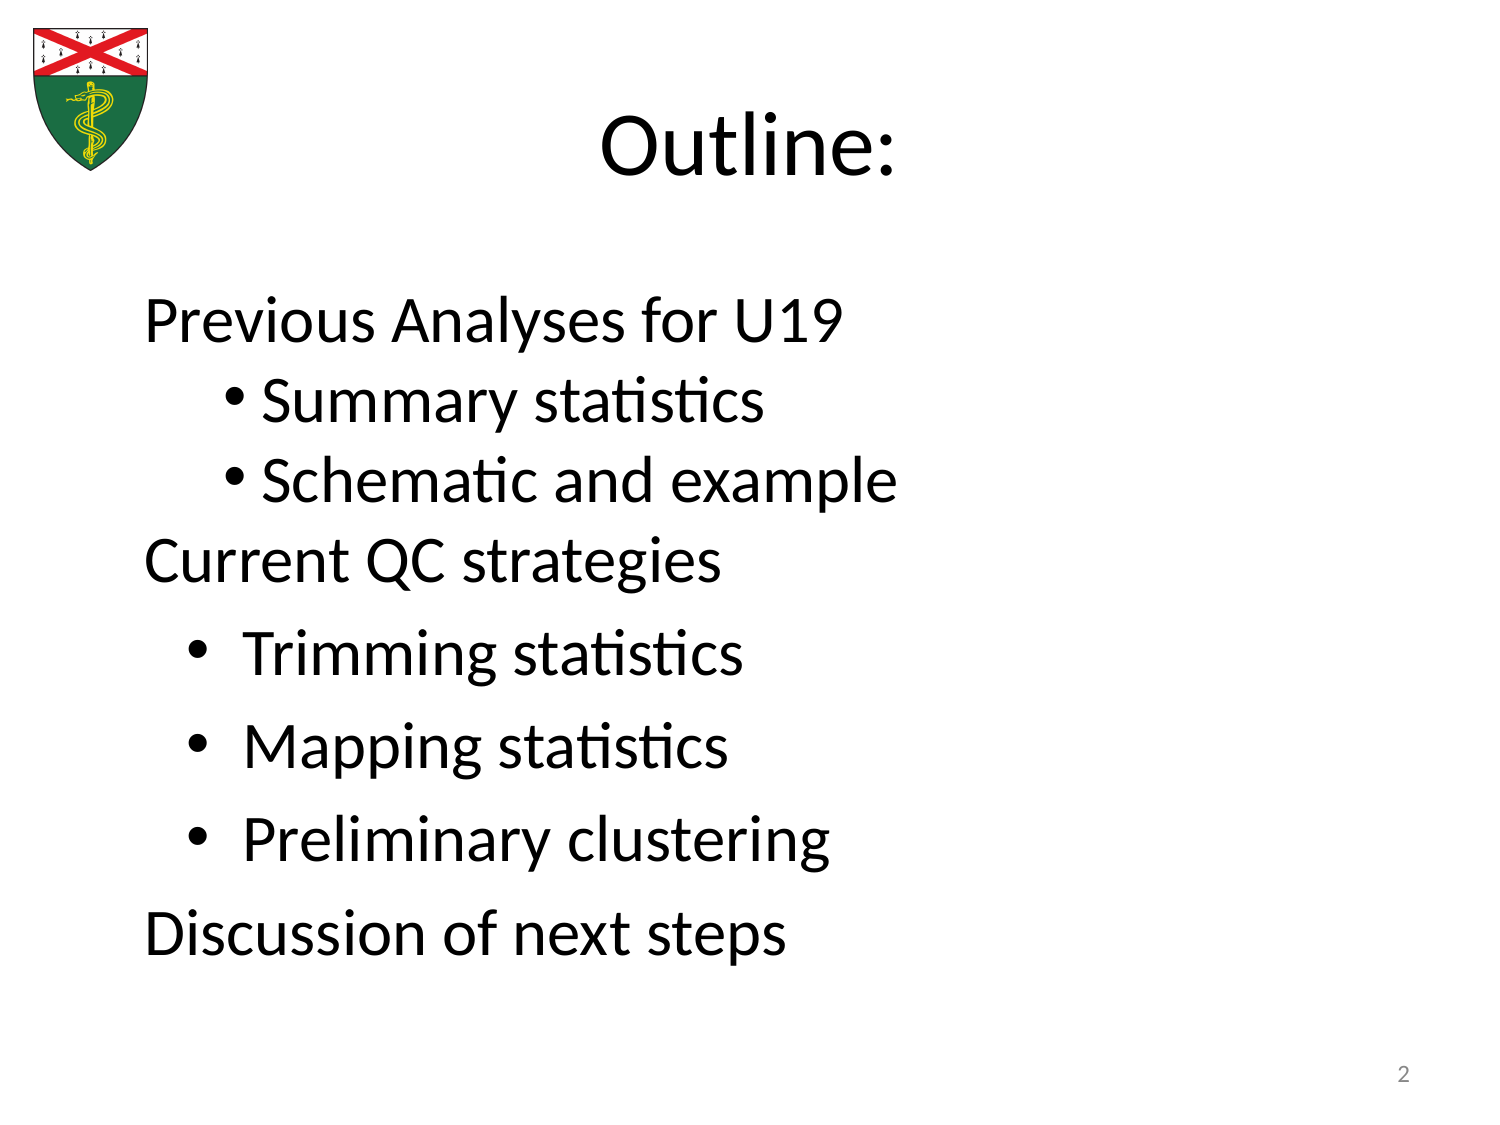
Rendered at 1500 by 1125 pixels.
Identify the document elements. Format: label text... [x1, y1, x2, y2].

picture [33, 28, 148, 171]
list Previous Analyses for U19 Summary statistics Schematic and example Current QC strategies Trimming statistics Mapping statistics Preliminary clustering Discussion of next steps [96, 267, 1237, 1011]
title Outline: [75, 45, 1425, 233]
slide_number 2 [1074, 1042, 1425, 1103]
